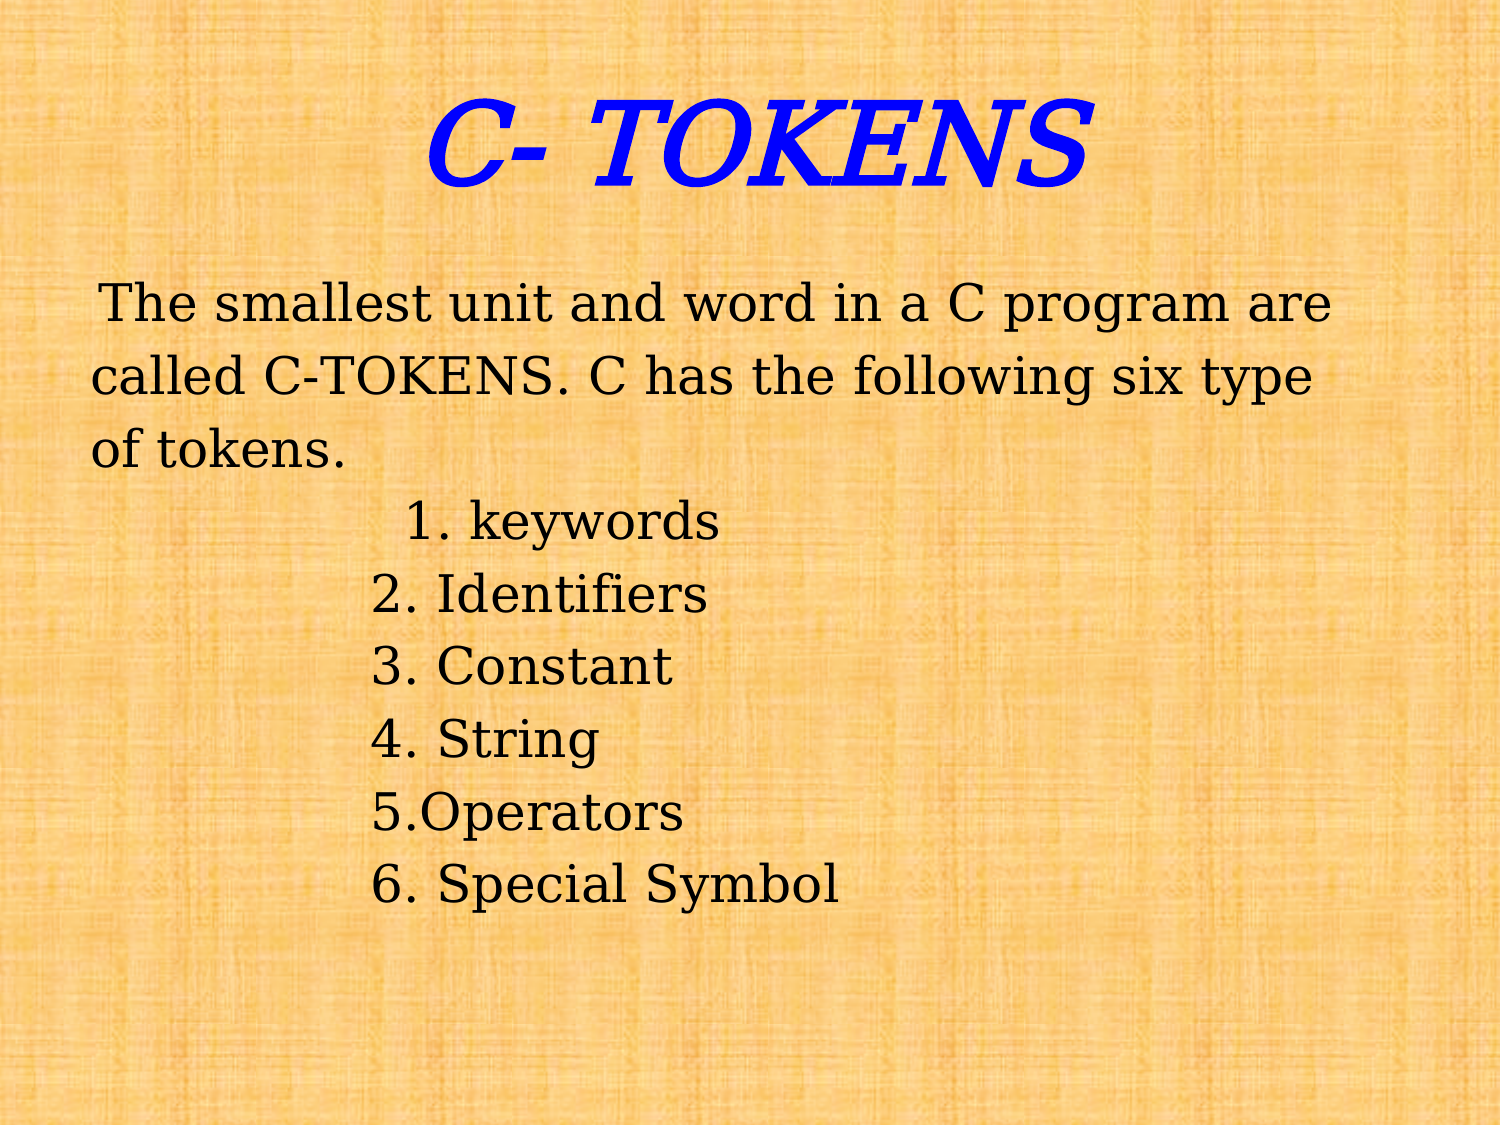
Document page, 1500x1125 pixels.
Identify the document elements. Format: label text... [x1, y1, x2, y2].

picture [0, 0, 1500, 1125]
list The smallest unit and word in a C program are called C-TOKENS. C has the following six type of tokens. 1. keywords 2. Identifiers 3. Constant 4. String 5.Operators 6. Special Symbol [75, 262, 1425, 1090]
title C- TOKENS [75, 45, 1425, 233]
